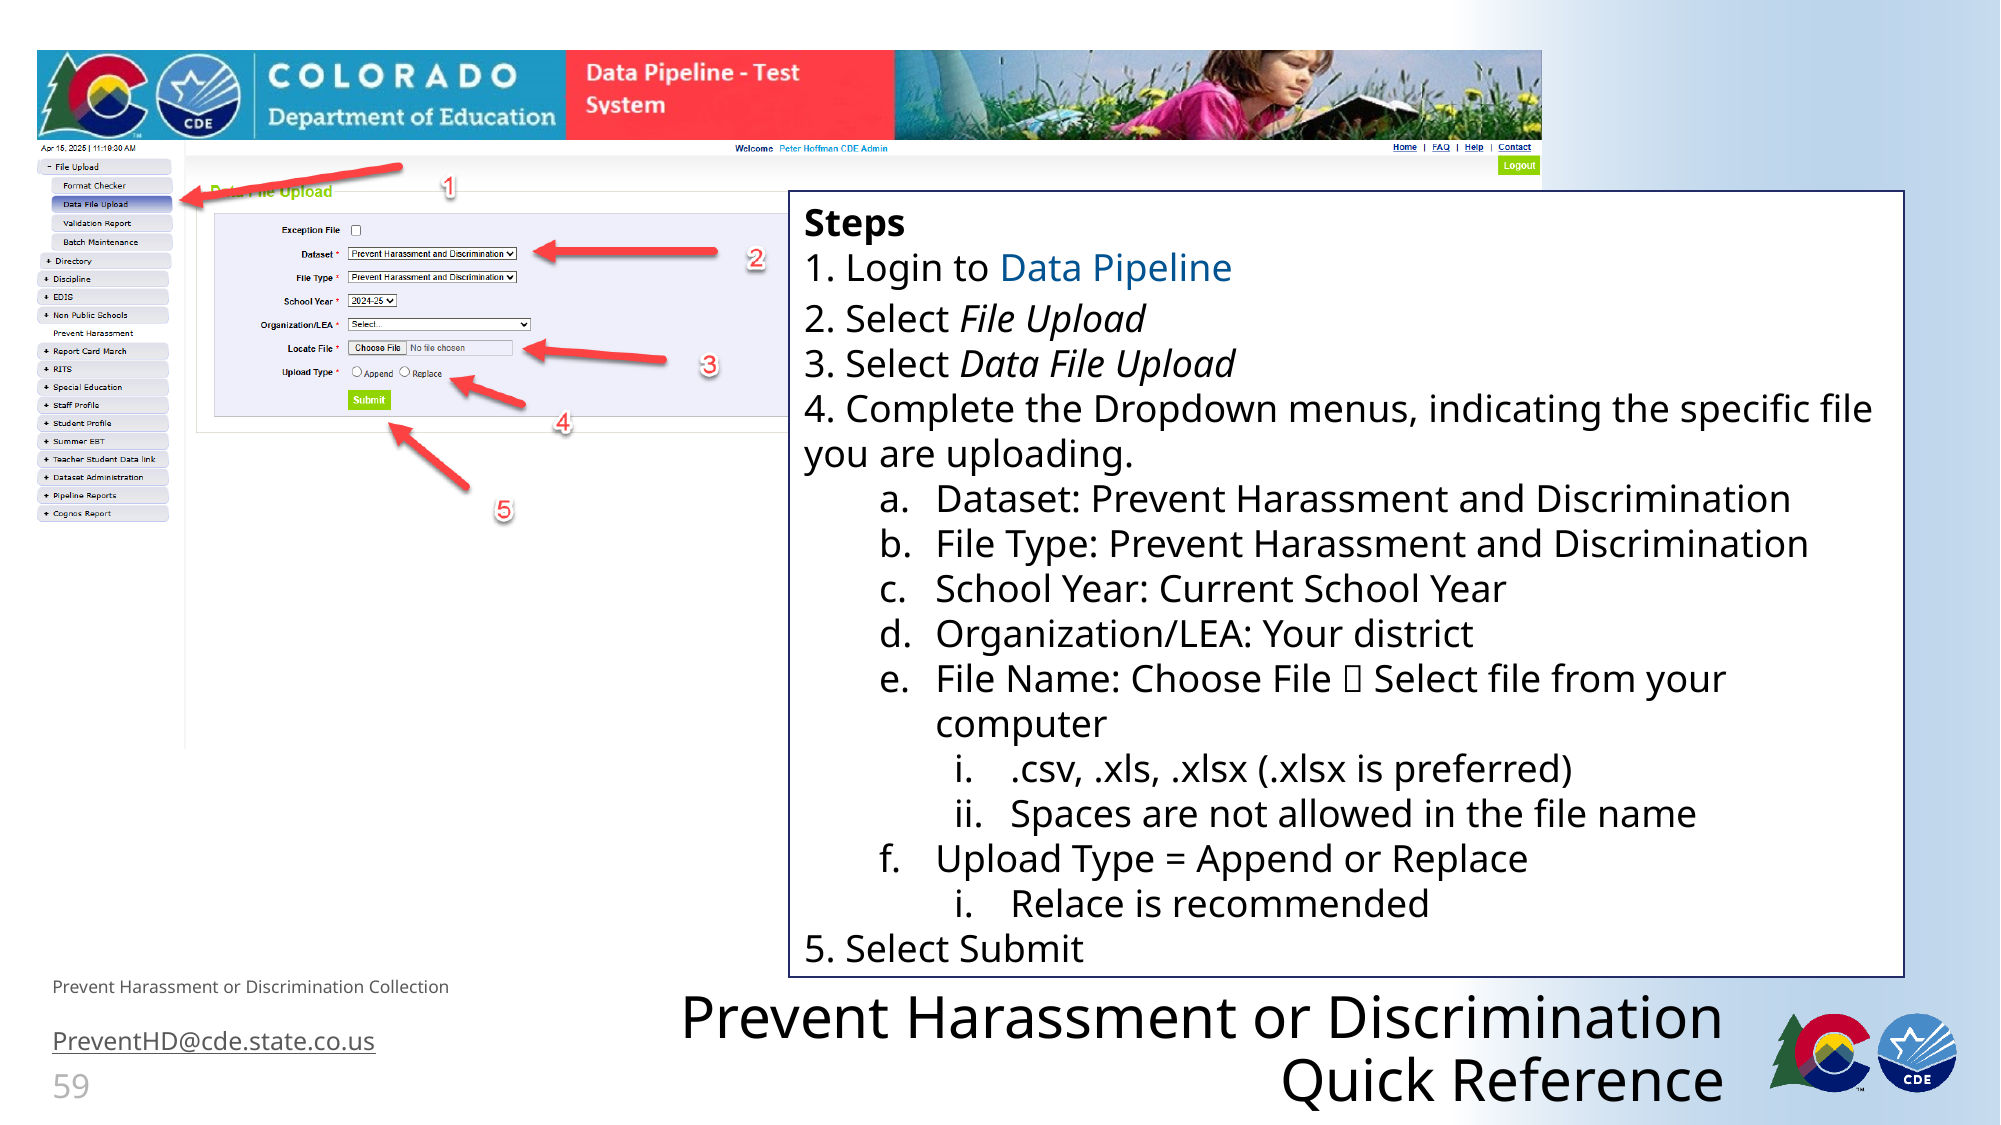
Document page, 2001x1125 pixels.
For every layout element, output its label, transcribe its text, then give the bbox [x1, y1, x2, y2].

slide_number 59 [37, 1064, 165, 1111]
text_box Steps 1. Login to Data Pipeline 2. Select File Upload 3. Select Data File Upload 4. Complete the Dropdown menus, indicating the specific file you are uploading. Dataset: Prevent Harassment and Discrimination File Type: Prevent Harassment and Discrimination School Year: Current School Year Organization/LEA: Your district File Name: Choose File  Select file from your computer .csv, .xls, .xlsx (.xlsx is preferred) Spaces are not allowed in the file name Upload Type = Append or Replace Relace is recommended 5. Select Submit [788, 190, 1905, 978]
list PreventHD@cde.state.co.us [37, 1018, 622, 1065]
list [37, 50, 1542, 749]
picture [1768, 1012, 1957, 1093]
title Prevent Harassment or Discrimination Quick Reference [445, 966, 1725, 1115]
list Prevent Harassment or Discrimination Collection [37, 970, 622, 1017]
